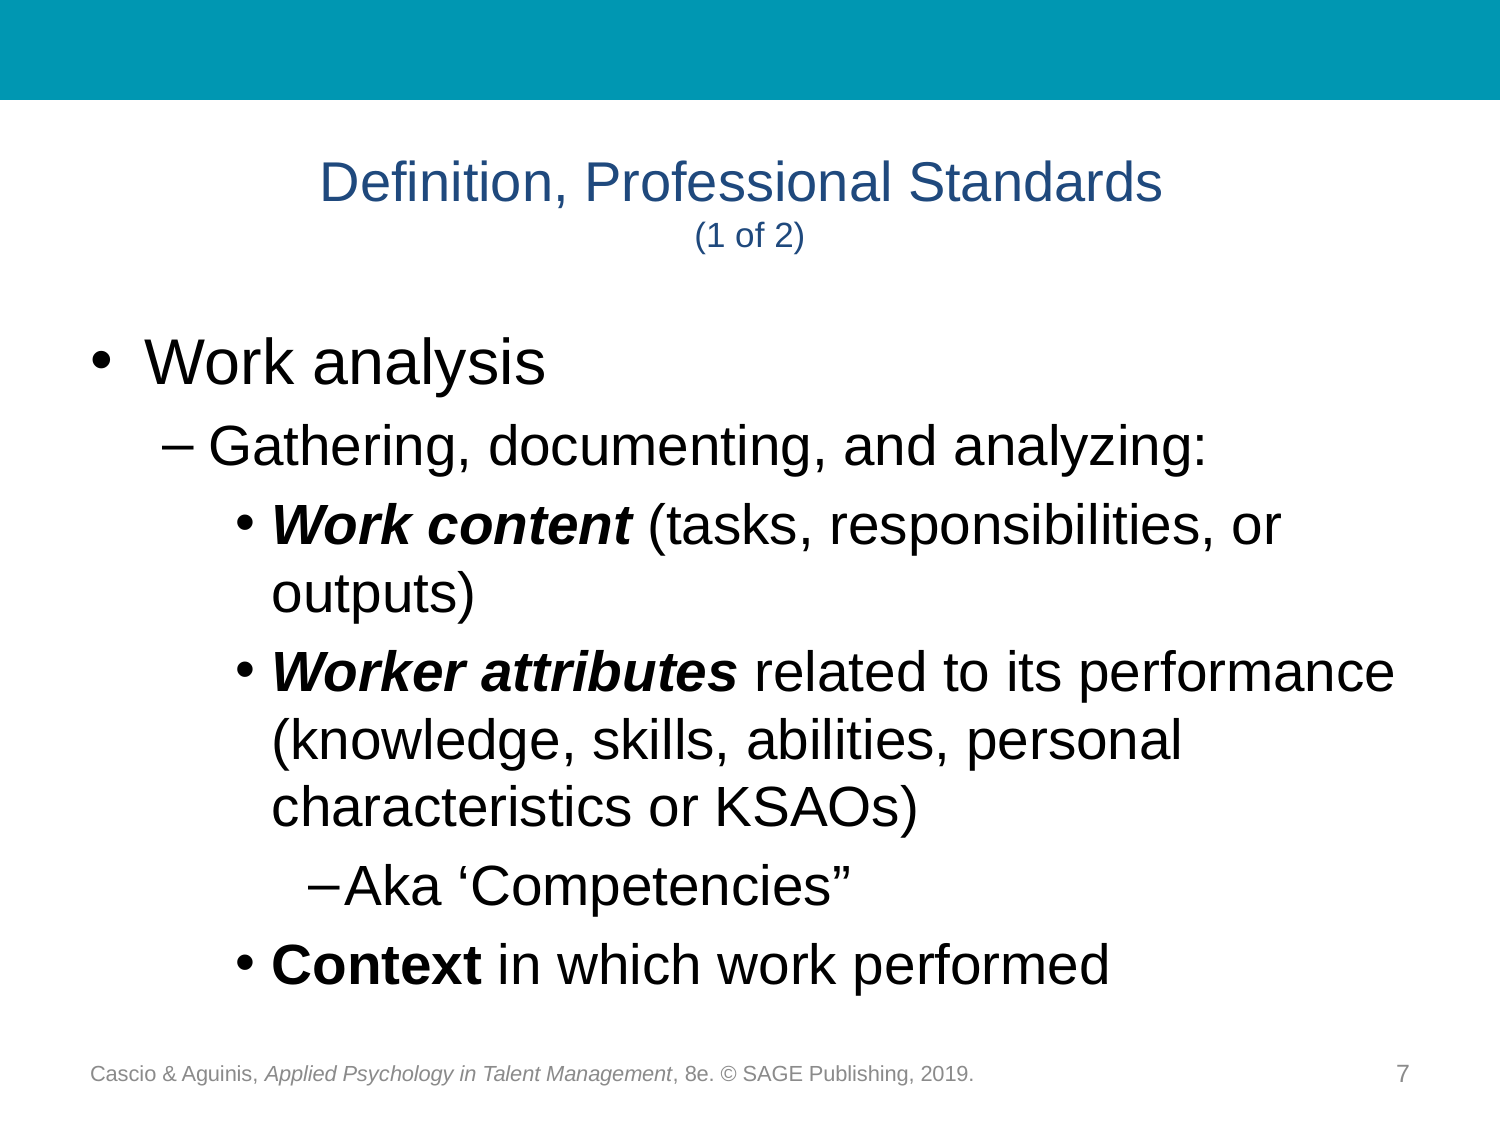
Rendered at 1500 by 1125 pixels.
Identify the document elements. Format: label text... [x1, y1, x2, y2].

slide_number 7 [1350, 1042, 1425, 1103]
title Definition, Professional Standards (1 of 2) [75, 137, 1425, 263]
footer Cascio & Aguinis, Applied Psychology in Talent Management, 8e. © SAGE Publishing, 2019. [75, 1042, 1313, 1103]
list Work analysis Gathering, documenting, and analyzing: Work content (tasks, responsibilities, or outputs) Worker attributes related to its performance (knowledge, skills, abilities, personal characteristics or KSAOs) Aka ‘Competencies” Context in which work performed [75, 312, 1425, 1005]
